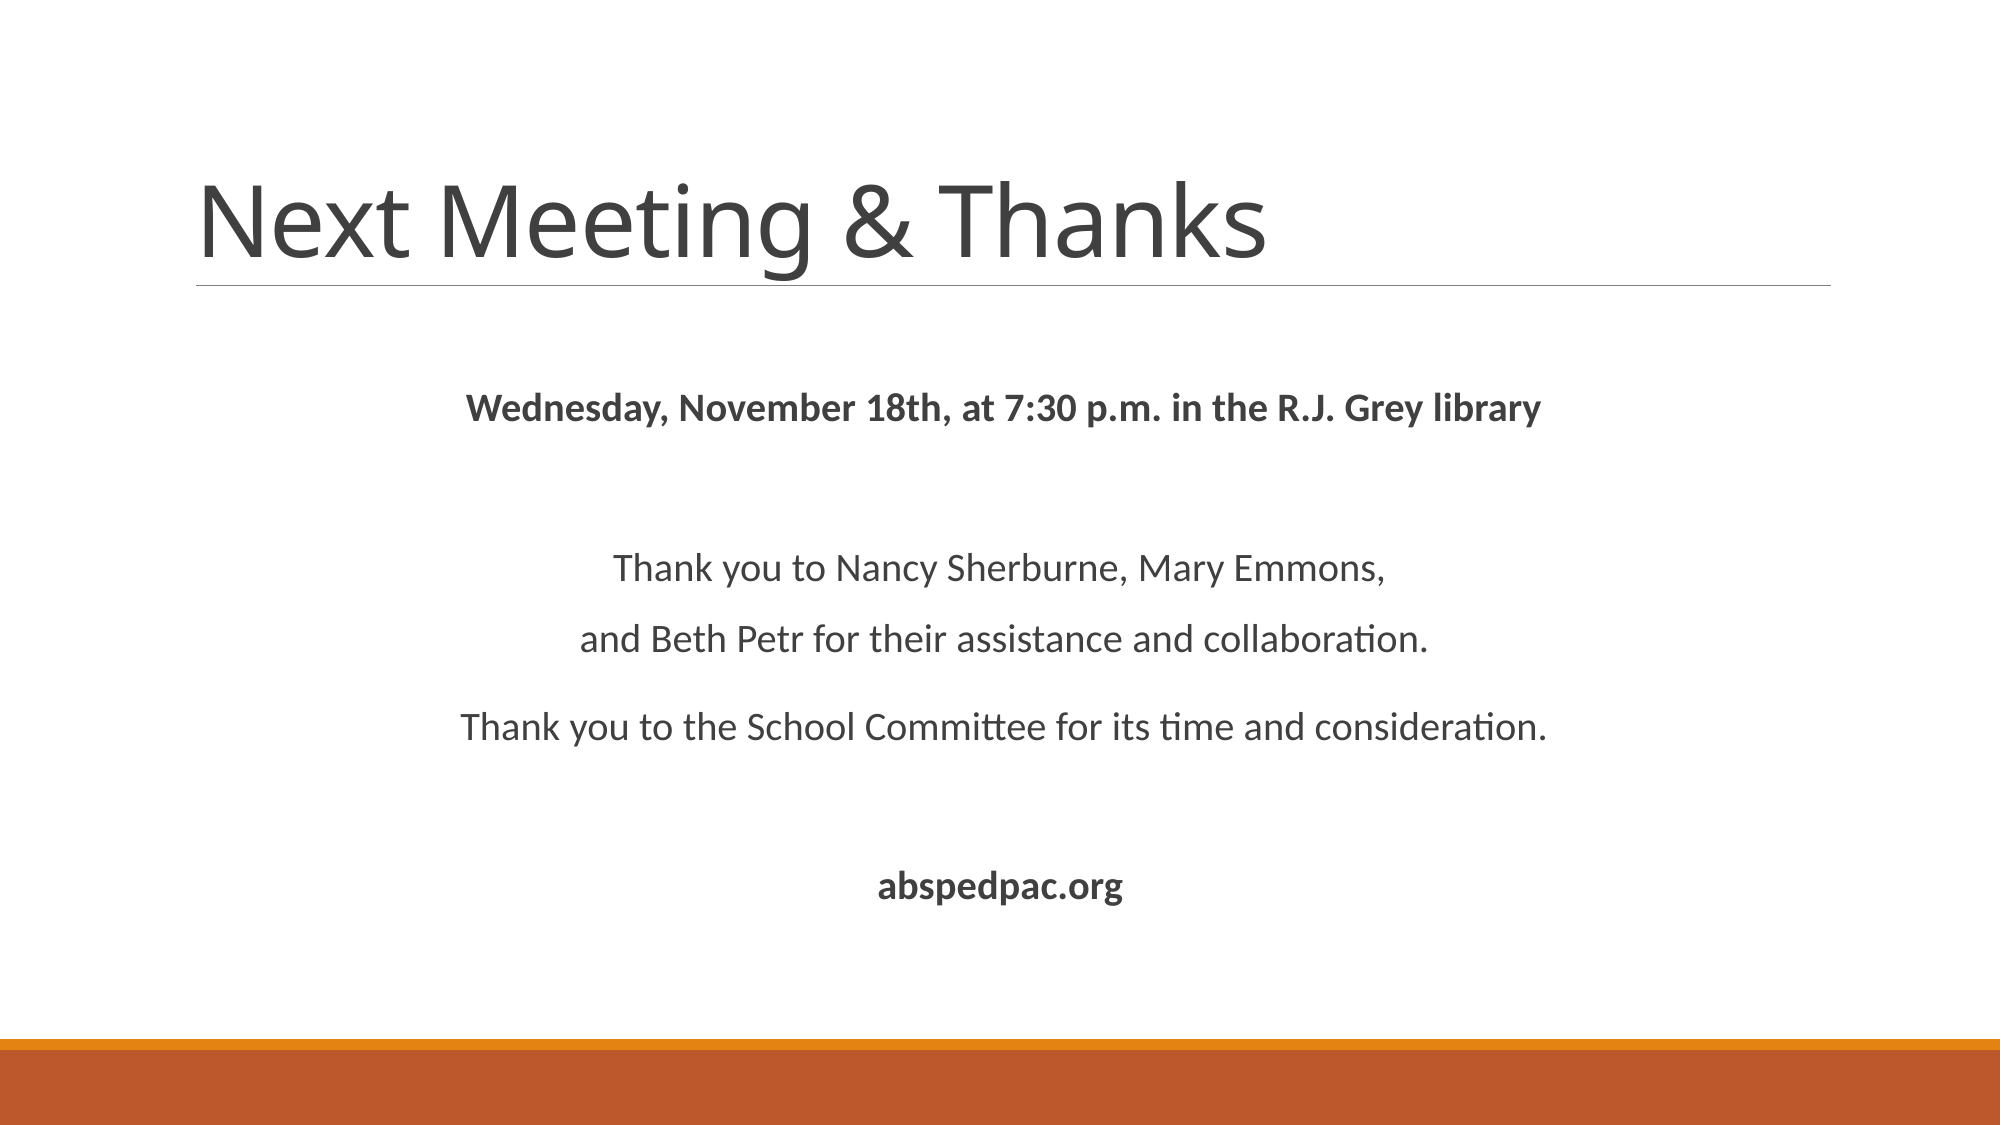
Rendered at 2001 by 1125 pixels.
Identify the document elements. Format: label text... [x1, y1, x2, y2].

list Wednesday, November 18th, at 7:30 p.m. in the R.J. Grey library Thank you to Nancy Sherburne, Mary Emmons, and Beth Petr for their assistance and collaboration. Thank you to the School Committee for its time and consideration. abspedpac.org [180, 302, 1830, 963]
title Next Meeting & Thanks [180, 47, 1830, 285]
